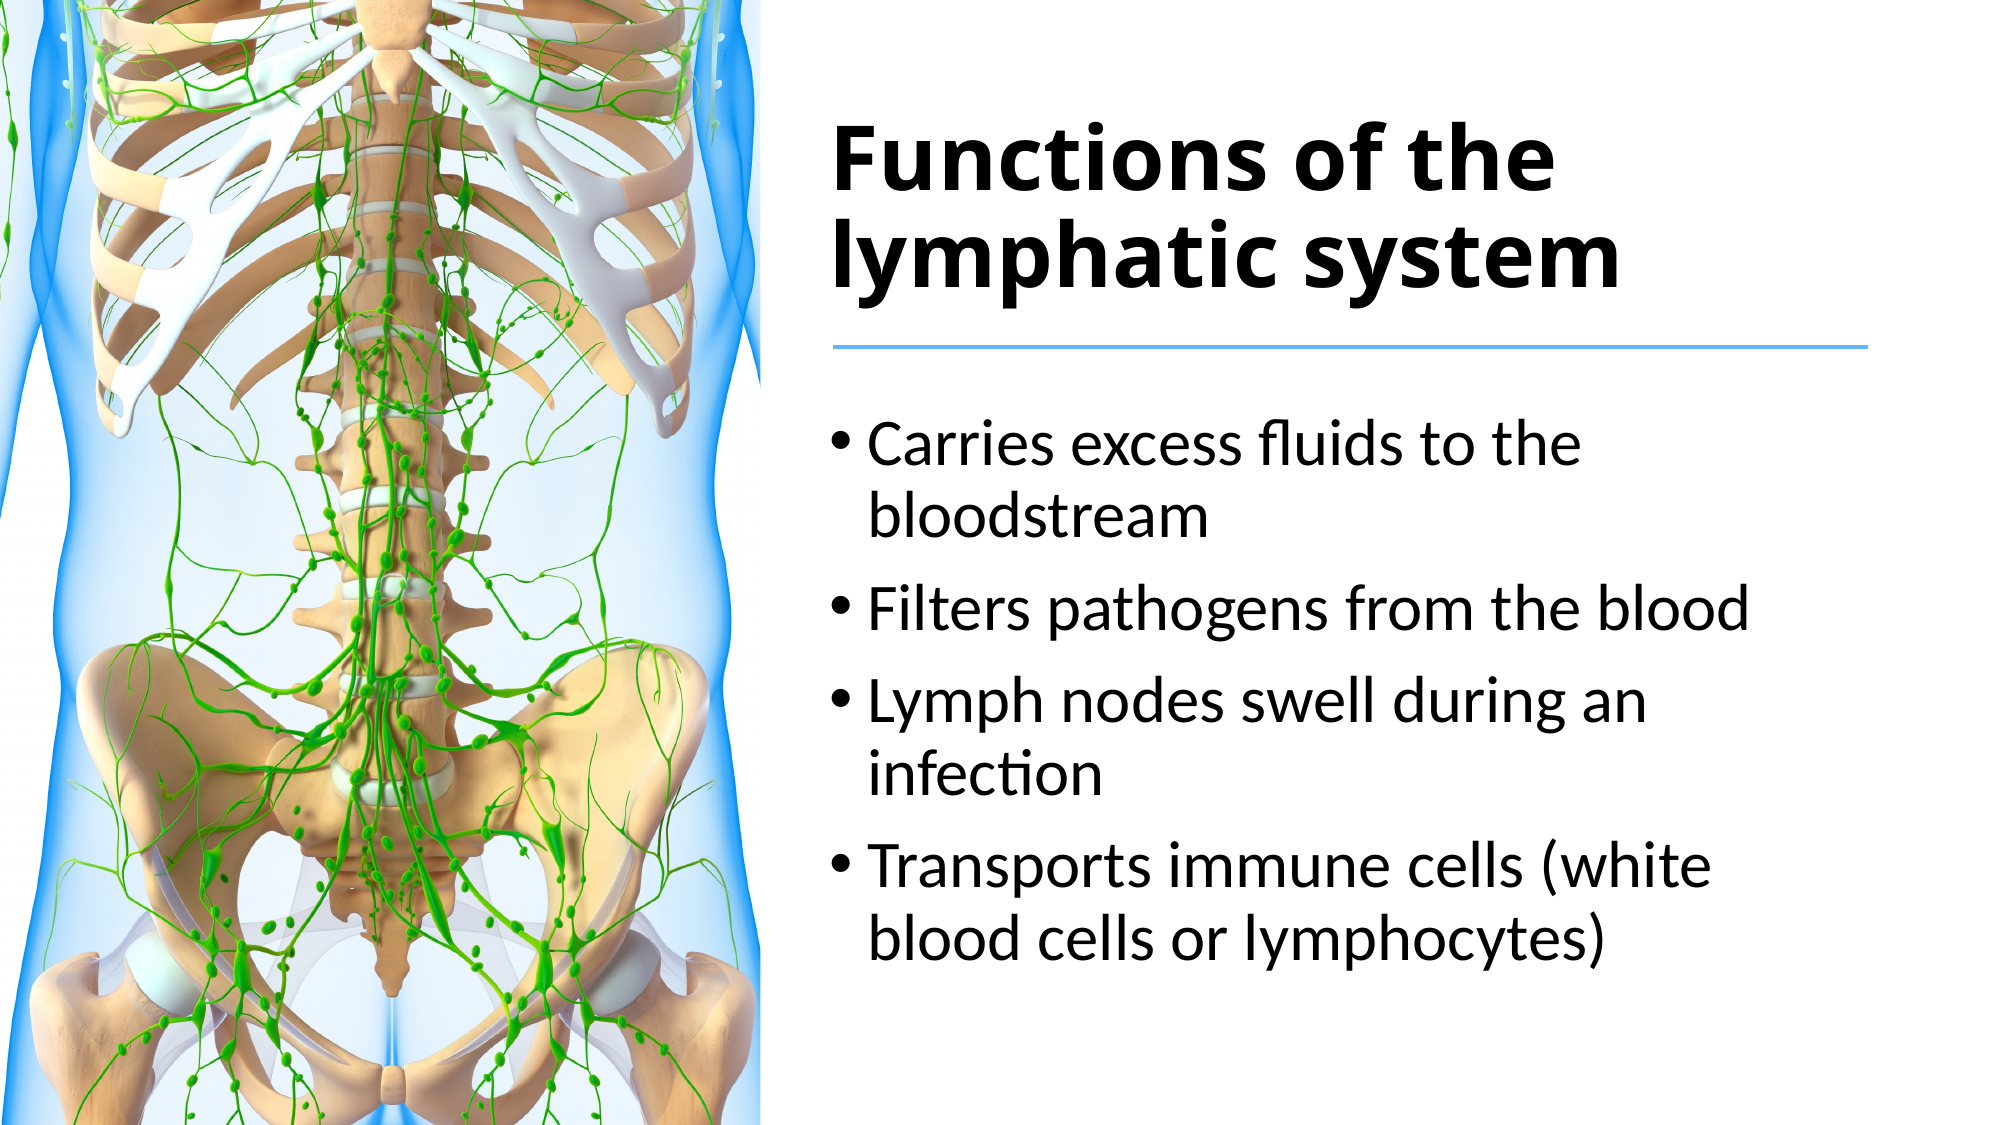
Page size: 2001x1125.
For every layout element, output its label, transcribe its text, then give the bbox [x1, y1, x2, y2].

title Functions of the lymphatic system [814, 103, 1895, 315]
list Carries excess fluids to the bloodstream Filters pathogens from the blood Lymph nodes swell during an infection Transports immune cells (white blood cells or lymphocytes) [814, 399, 1895, 1021]
picture [0, 0, 761, 1125]
